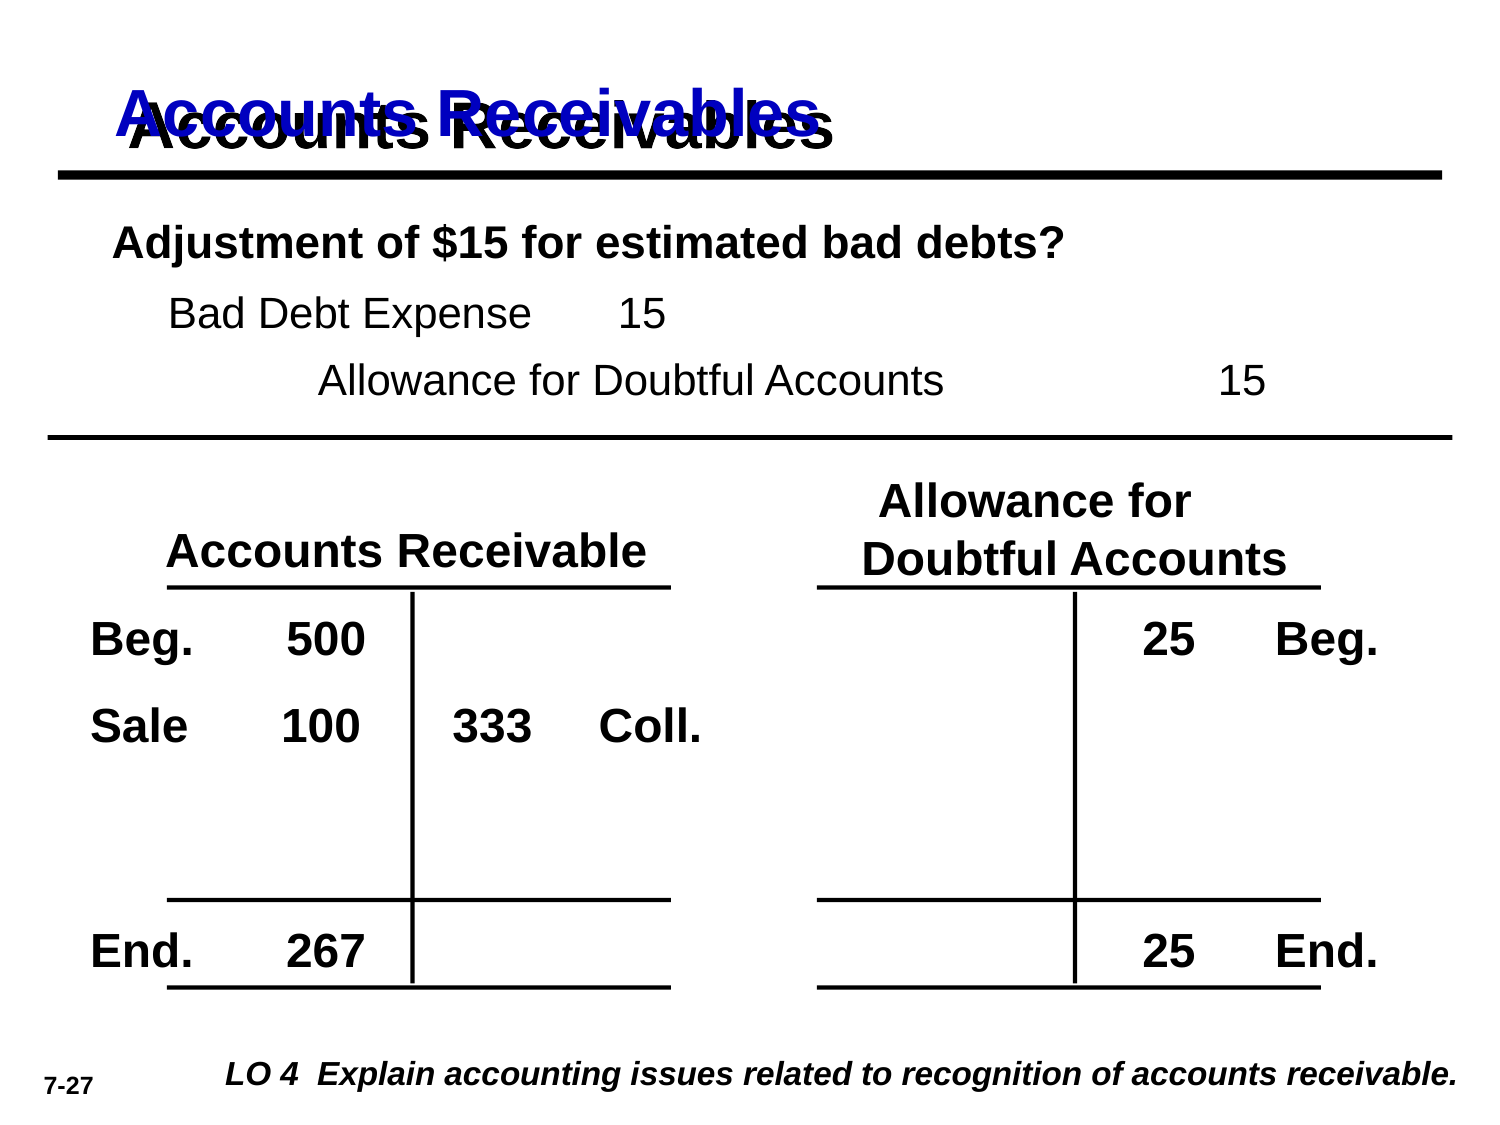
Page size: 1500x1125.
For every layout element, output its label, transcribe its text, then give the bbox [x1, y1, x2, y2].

text_box Sale 100 [75, 687, 400, 760]
text_box Allowance for Doubtful Accounts [787, 462, 1363, 593]
text_box 25 Beg. [1087, 600, 1413, 730]
text_box 333 Coll. [437, 687, 738, 818]
text_box 25 End. [1087, 912, 1413, 1043]
text_box LO 4 Explain accounting issues related to recognition of accounts receivable. [150, 1044, 1475, 1100]
text_box Accounts Receivable [150, 512, 725, 585]
title Accounts Receivables [99, 61, 1451, 155]
text_box End. 267 [75, 912, 400, 985]
text_box Adjustment of $15 for estimated bad debts? Bad Debt Expense 15 Allowance for Doubtful Accounts 15 [96, 199, 1438, 425]
text_box Beg. 500 [75, 600, 400, 673]
